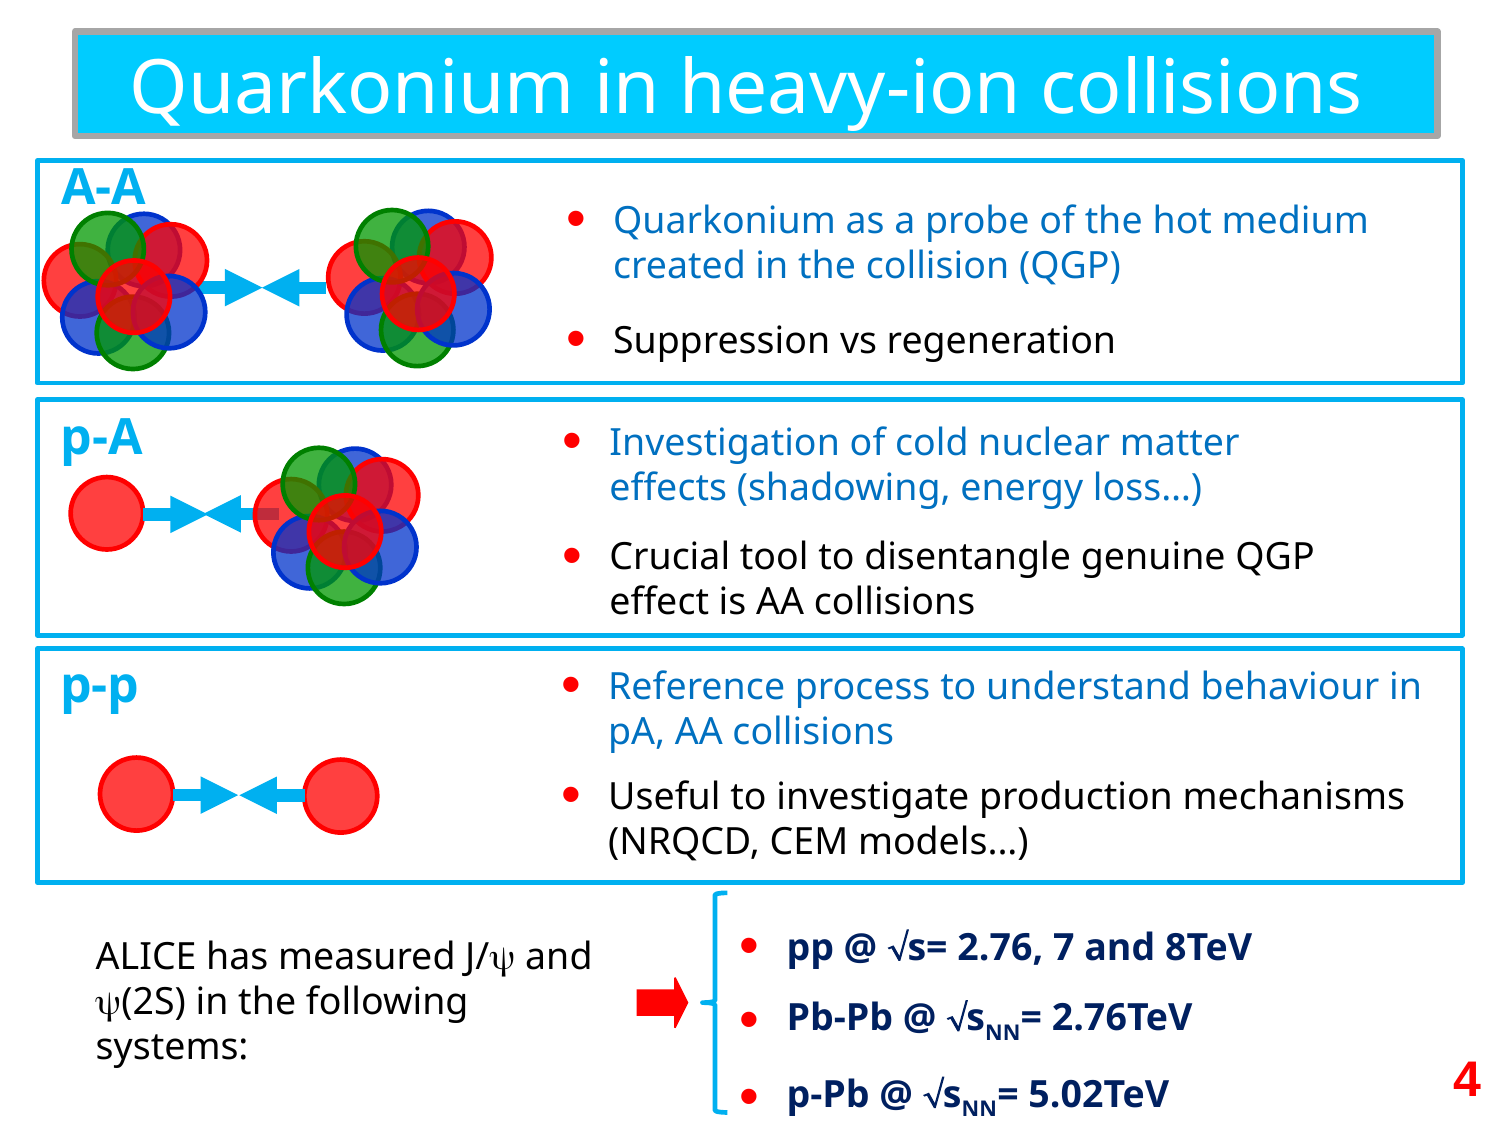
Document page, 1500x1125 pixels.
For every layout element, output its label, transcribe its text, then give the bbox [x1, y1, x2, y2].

text_box [637, 977, 688, 1028]
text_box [43, 209, 492, 370]
text_box ALICE has measured J/ and (2S) in the following systems: [80, 924, 613, 1075]
slide_number 4 [1425, 1038, 1496, 1117]
text_box A-A [46, 147, 162, 208]
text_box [70, 447, 419, 605]
text_box pp @ s= 2.76, 7 and 8TeV Pb-Pb @ sNN= 2.76TeV p-Pb @ sNN= 5.02TeV [725, 892, 1425, 1125]
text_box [99, 757, 378, 833]
text_box p-p [45, 645, 155, 720]
text_box [37, 399, 1463, 636]
text_box [37, 160, 1463, 384]
text_box p-A [45, 397, 158, 473]
text_box Quarkonium as a probe of the hot medium created in the collision (QGP) Suppression vs regeneration [551, 188, 1397, 399]
text_box Quarkonium in heavy-ion collisions [74, 31, 1438, 137]
text_box [702, 892, 728, 1113]
text_box Reference process to understand behaviour in pA, AA collisions Useful to investigate production mechanisms (NRQCD, CEM models...) [546, 654, 1486, 869]
text_box [37, 648, 1463, 883]
text_box Investigation of cold nuclear matter effects (shadowing, energy loss…) Crucial tool to disentangle genuine QGP effect is AA collisions [547, 410, 1333, 630]
